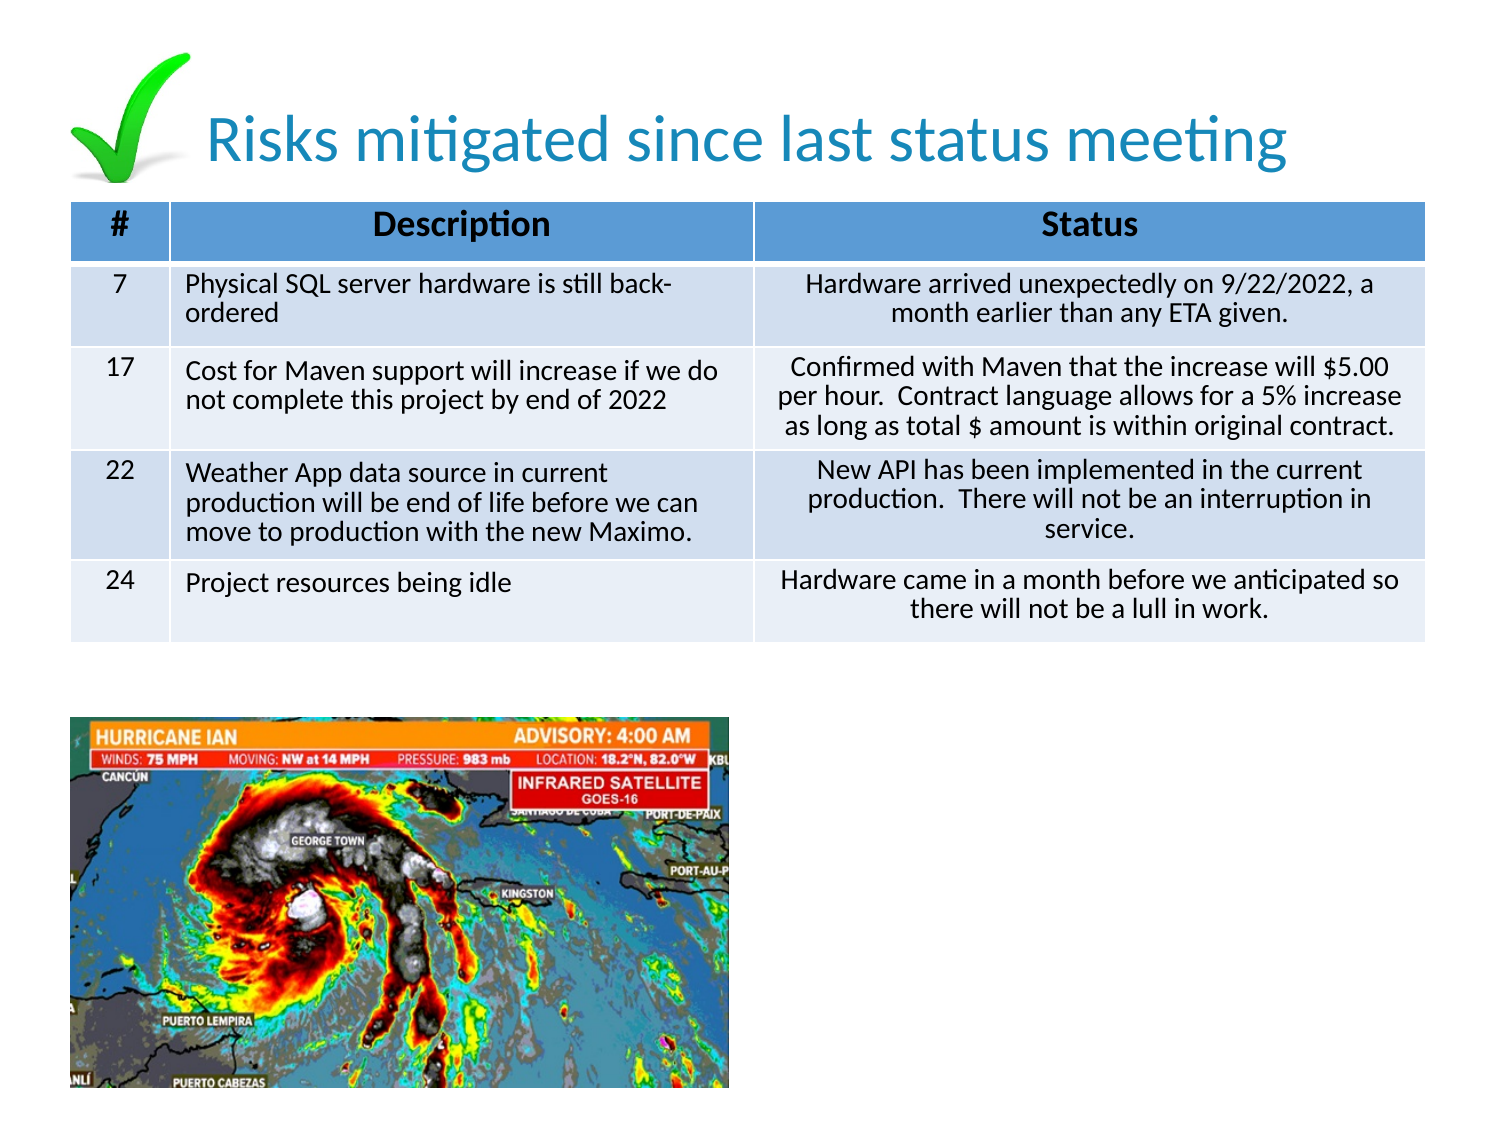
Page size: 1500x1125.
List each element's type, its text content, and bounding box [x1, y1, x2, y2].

table_cell 24 [71, 561, 169, 642]
table_cell Confirmed with Maven that the increase will $5.00 per hour. Contract language allows for a 5% increase as long as total $ amount is within original contract. [755, 348, 1425, 449]
table_header Status [755, 202, 1425, 261]
table_cell 7 [71, 267, 169, 346]
picture [70, 52, 192, 184]
table_header Description [171, 202, 753, 261]
table_cell Physical SQL server hardware is still back-ordered [171, 267, 753, 346]
table_cell Project resources being idle [171, 561, 753, 642]
table_cell 17 [71, 348, 169, 449]
table_cell Cost for Maven support will increase if we do not complete this project by end of 2022 [171, 348, 753, 449]
table_cell Weather App data source in current production will be end of life before we can move to production with the new Maximo. [171, 451, 753, 559]
table_header # [71, 202, 169, 261]
table_cell 22 [71, 451, 169, 559]
table_cell Hardware arrived unexpectedly on 9/22/2022, a month earlier than any ETA given. [755, 267, 1425, 346]
text_box Risks mitigated since last status meeting [192, 87, 1445, 182]
picture [70, 717, 729, 1088]
table_cell Hardware came in a month before we anticipated so there will not be a lull in work. [755, 561, 1425, 642]
table_cell New API has been implemented in the current production. There will not be an interruption in service. [755, 451, 1425, 559]
